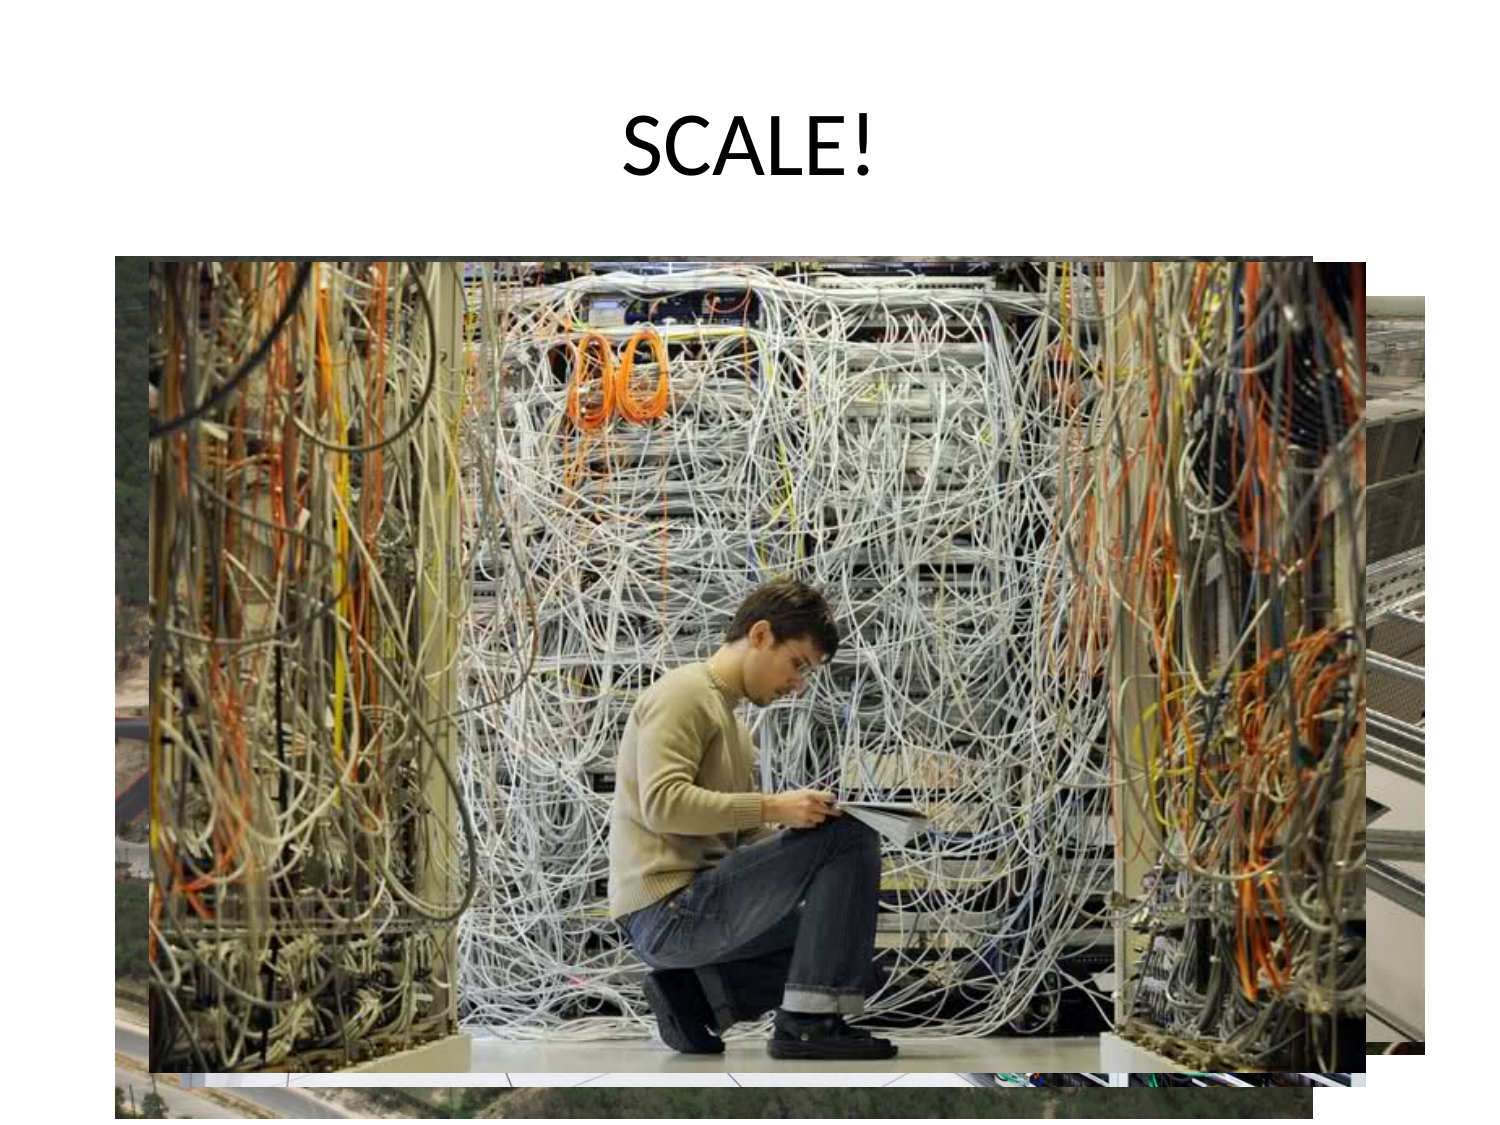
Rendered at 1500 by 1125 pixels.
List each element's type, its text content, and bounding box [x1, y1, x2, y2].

picture [115, 256, 1426, 1120]
title SCALE! [75, 45, 1425, 233]
